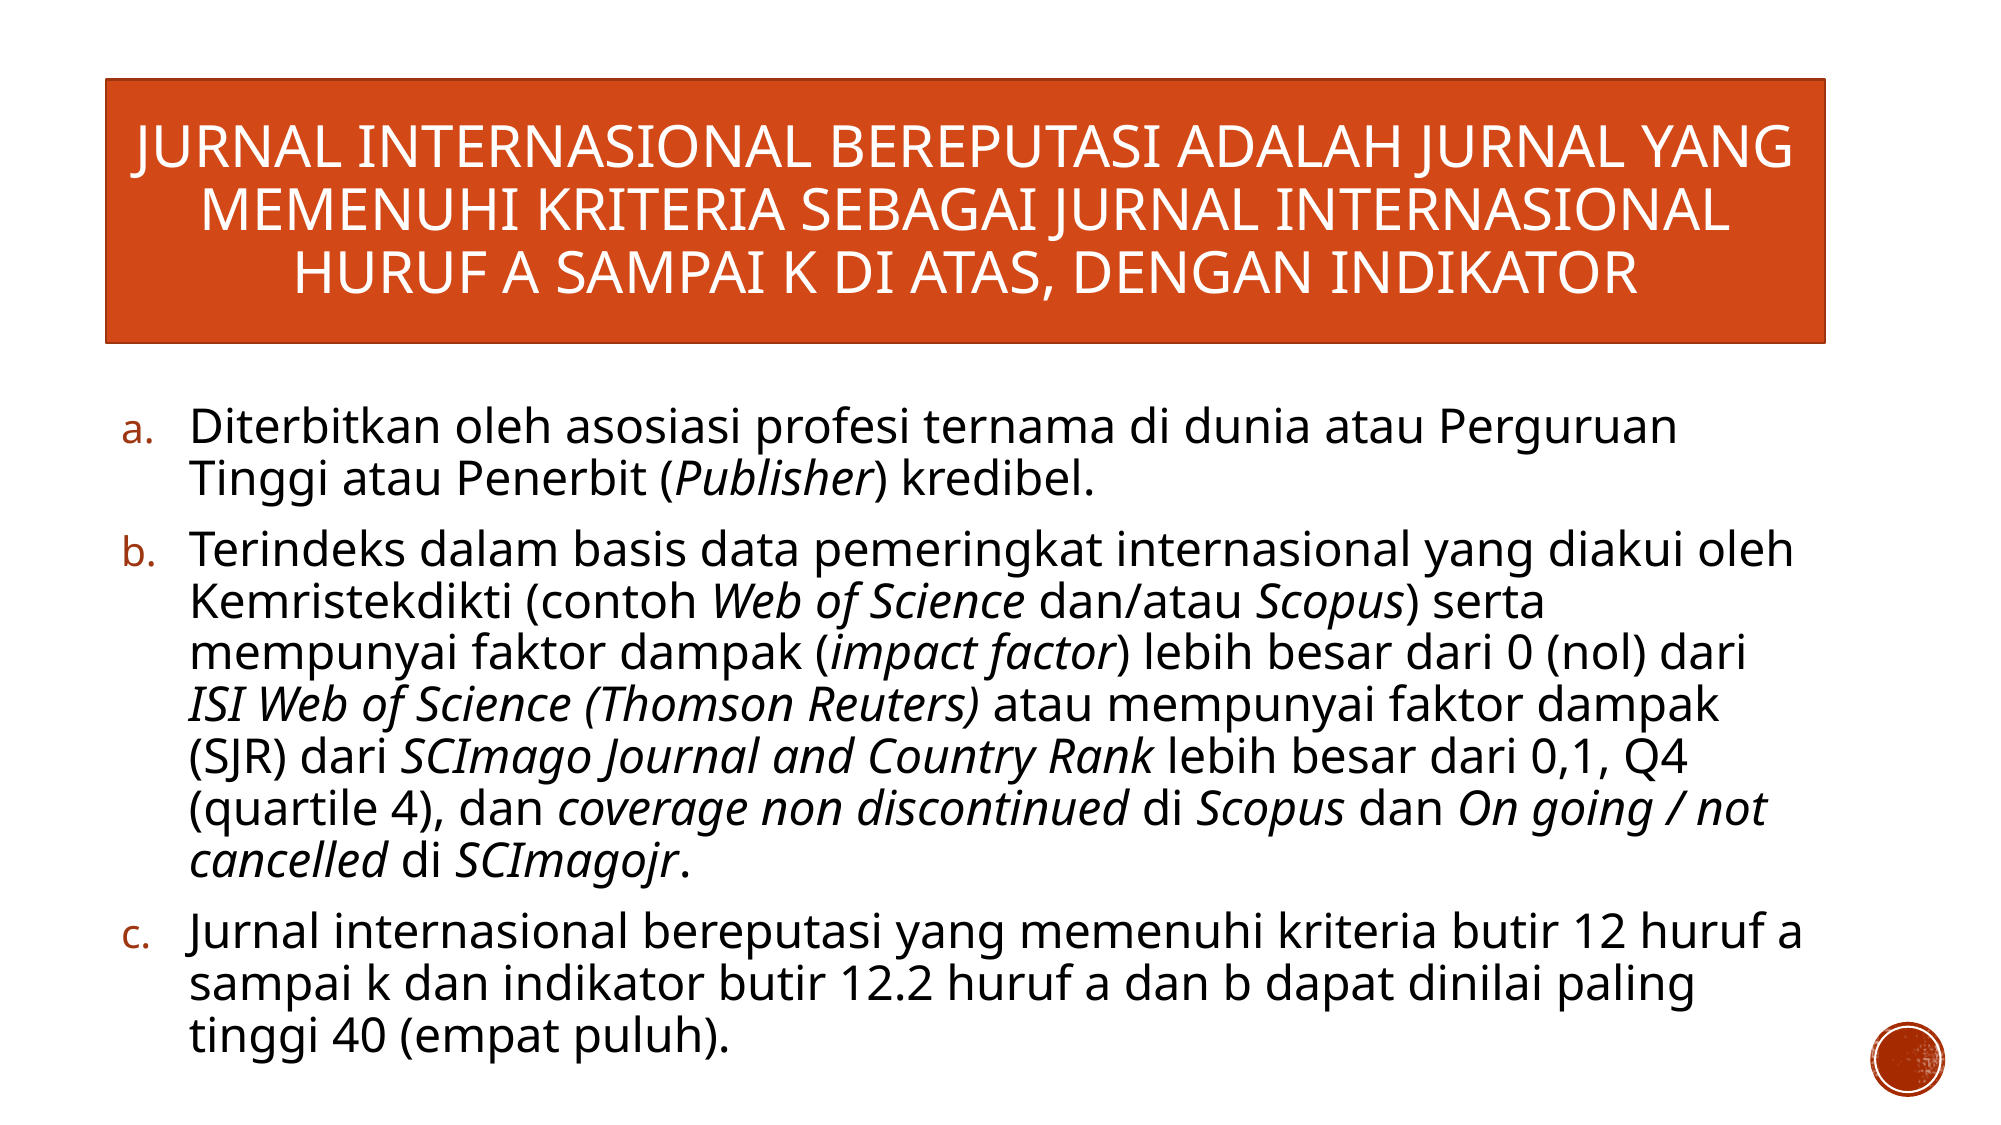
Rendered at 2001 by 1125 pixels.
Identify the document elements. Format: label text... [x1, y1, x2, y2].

list Diterbitkan oleh asosiasi profesi ternama di dunia atau Perguruan Tinggi atau Penerbit (Publisher) kredibel. Terindeks dalam basis data pemeringkat internasional yang diakui oleh Kemristekdikti (contoh Web of Science dan/atau Scopus) serta mempunyai faktor dampak (impact factor) lebih besar dari 0 (nol) dari ISI Web of Science (Thomson Reuters) atau mempunyai faktor dampak (SJR) dari SCImago Journal and Country Rank lebih besar dari 0,1, Q4 (quartile 4), dan coverage non discontinued di Scopus dan On going / not cancelled di SCImagojr. Jurnal internasional bereputasi yang memenuhi kriteria butir 12 huruf a sampai k dan indikator butir 12.2 huruf a dan b dapat dinilai paling tinggi 40 (empat puluh). [106, 336, 1826, 1083]
title Jurnal internasional bereputasi adalah jurnal yang memenuhi kriteria sebagai jurnal internasional huruf a sampai k di atas, dengan indikator [105, 78, 1826, 344]
